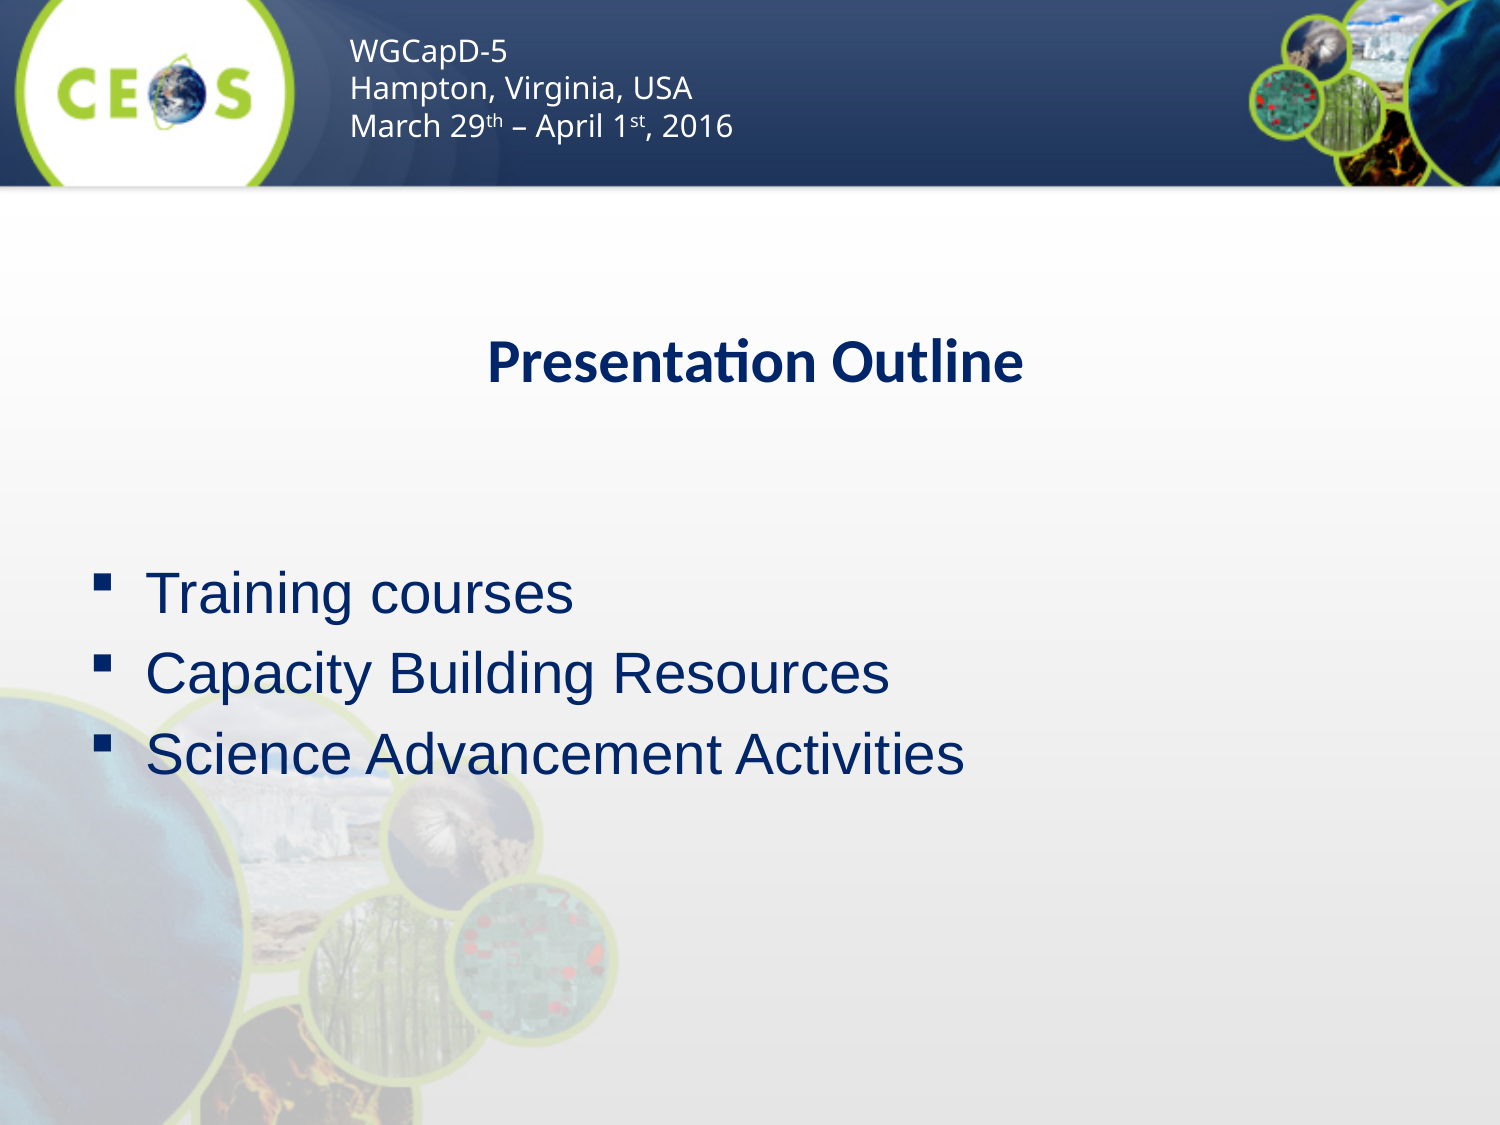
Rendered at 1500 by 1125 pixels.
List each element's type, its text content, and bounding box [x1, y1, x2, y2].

picture [0, 0, 1500, 1125]
text_box WGCapD-5 Hampton, Virginia, USA March 29th – April 1st, 2016 [349, 31, 783, 144]
list Presentation Outline Training courses Capacity Building Resources Science Advancement Activities [37, 312, 1475, 925]
